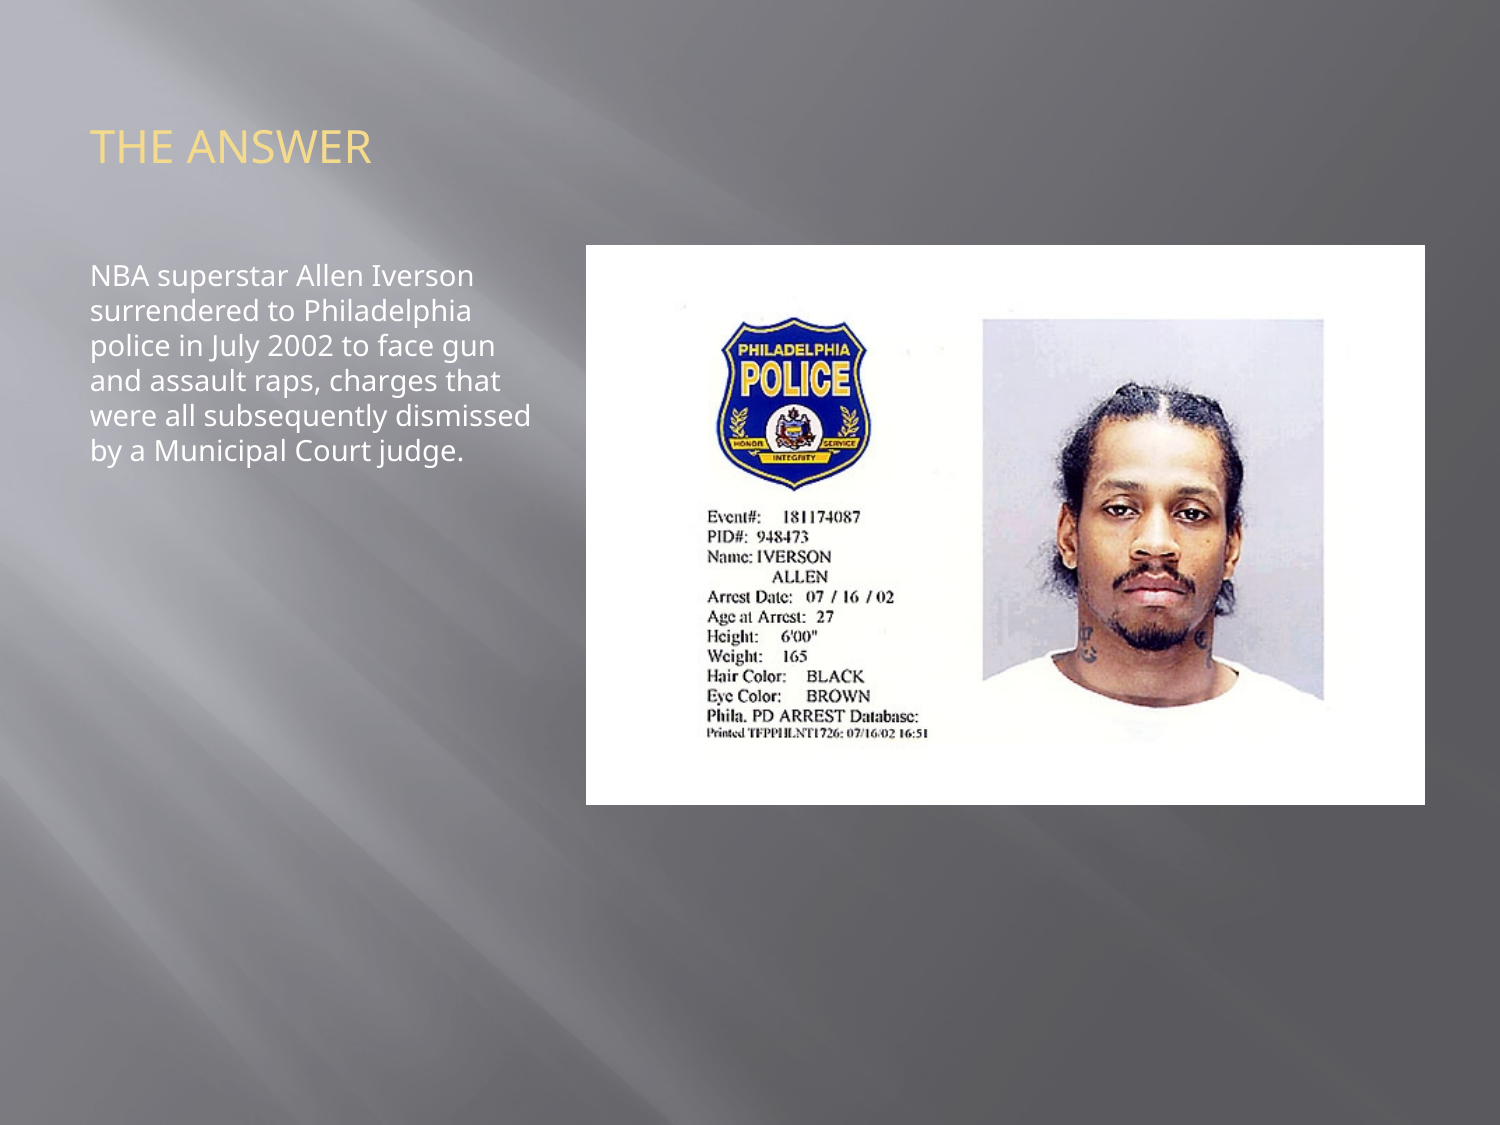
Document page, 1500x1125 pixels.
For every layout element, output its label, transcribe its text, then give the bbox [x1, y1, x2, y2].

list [586, 245, 1426, 805]
list NBA superstar Allen Iverson surrendered to Philadelphia police in July 2002 to face gun and assault raps, charges that were all subsequently dismissed by a Municipal Court judge. [75, 249, 569, 1005]
title THE ANSWER [75, 44, 569, 236]
